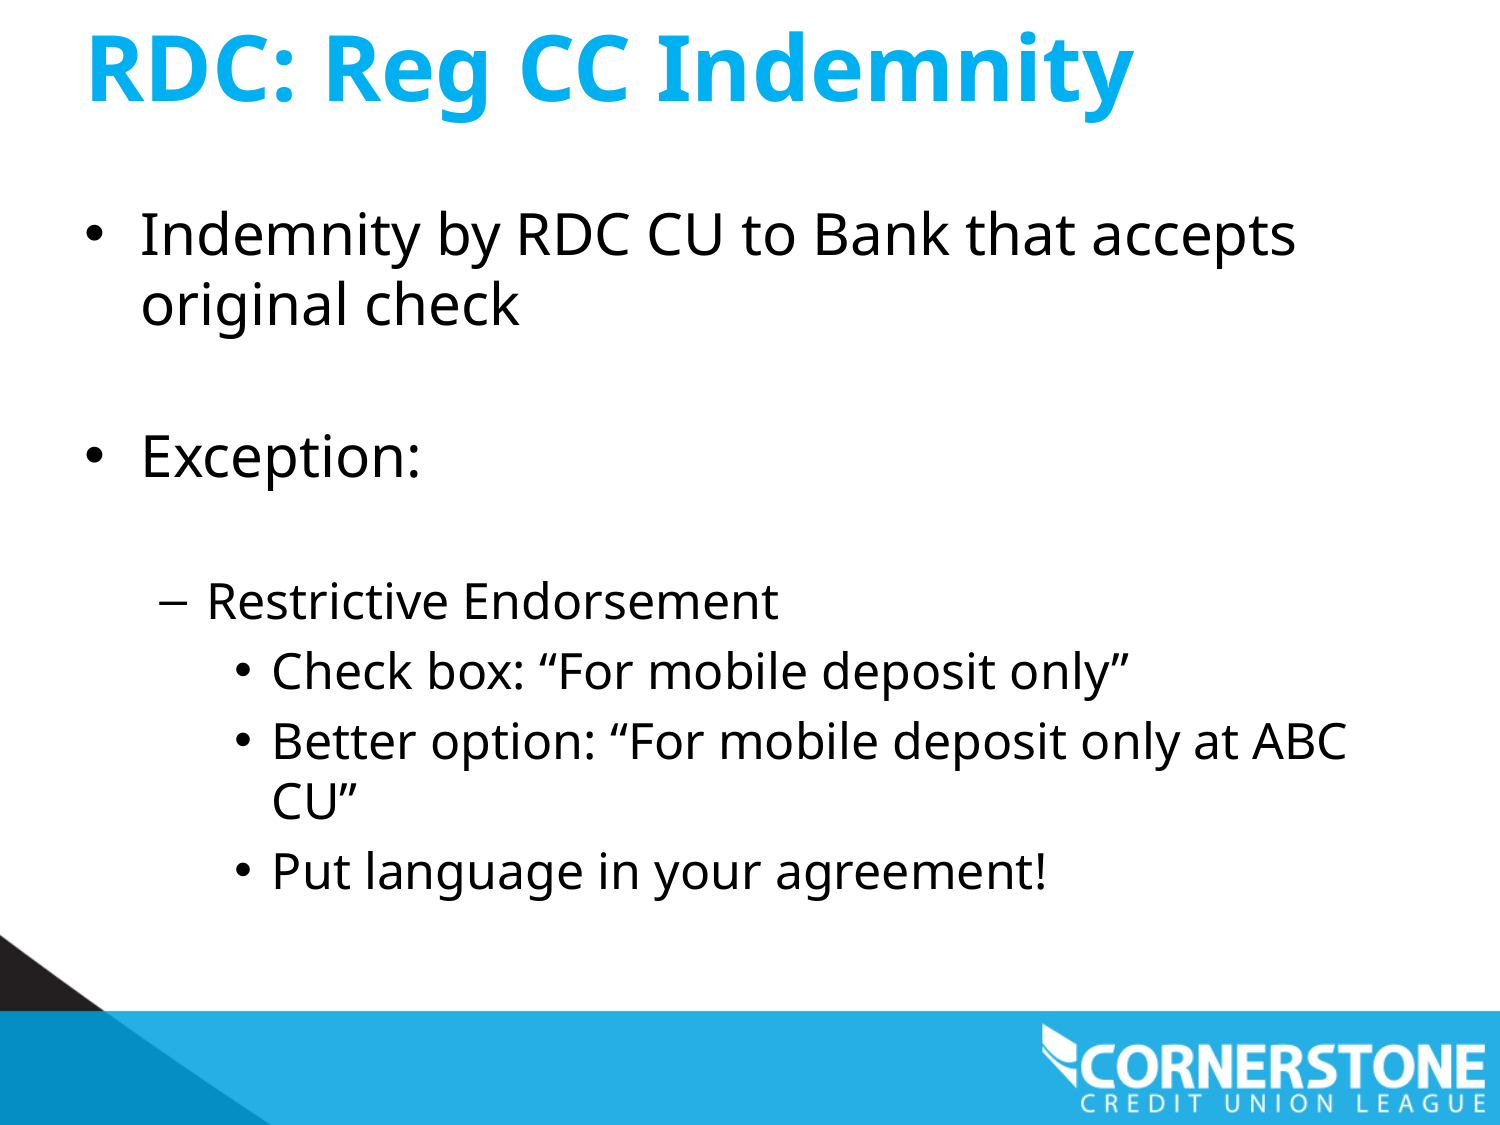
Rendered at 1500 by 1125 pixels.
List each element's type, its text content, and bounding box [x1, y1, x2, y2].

picture [0, 0, 1500, 1125]
title RDC: Reg CC Indemnity [69, 2, 1420, 190]
list Indemnity by RDC CU to Bank that accepts original check Exception: Restrictive Endorsement Check box: “For mobile deposit only” Better option: “For mobile deposit only at ABC CU” Put language in your agreement! [69, 190, 1420, 933]
